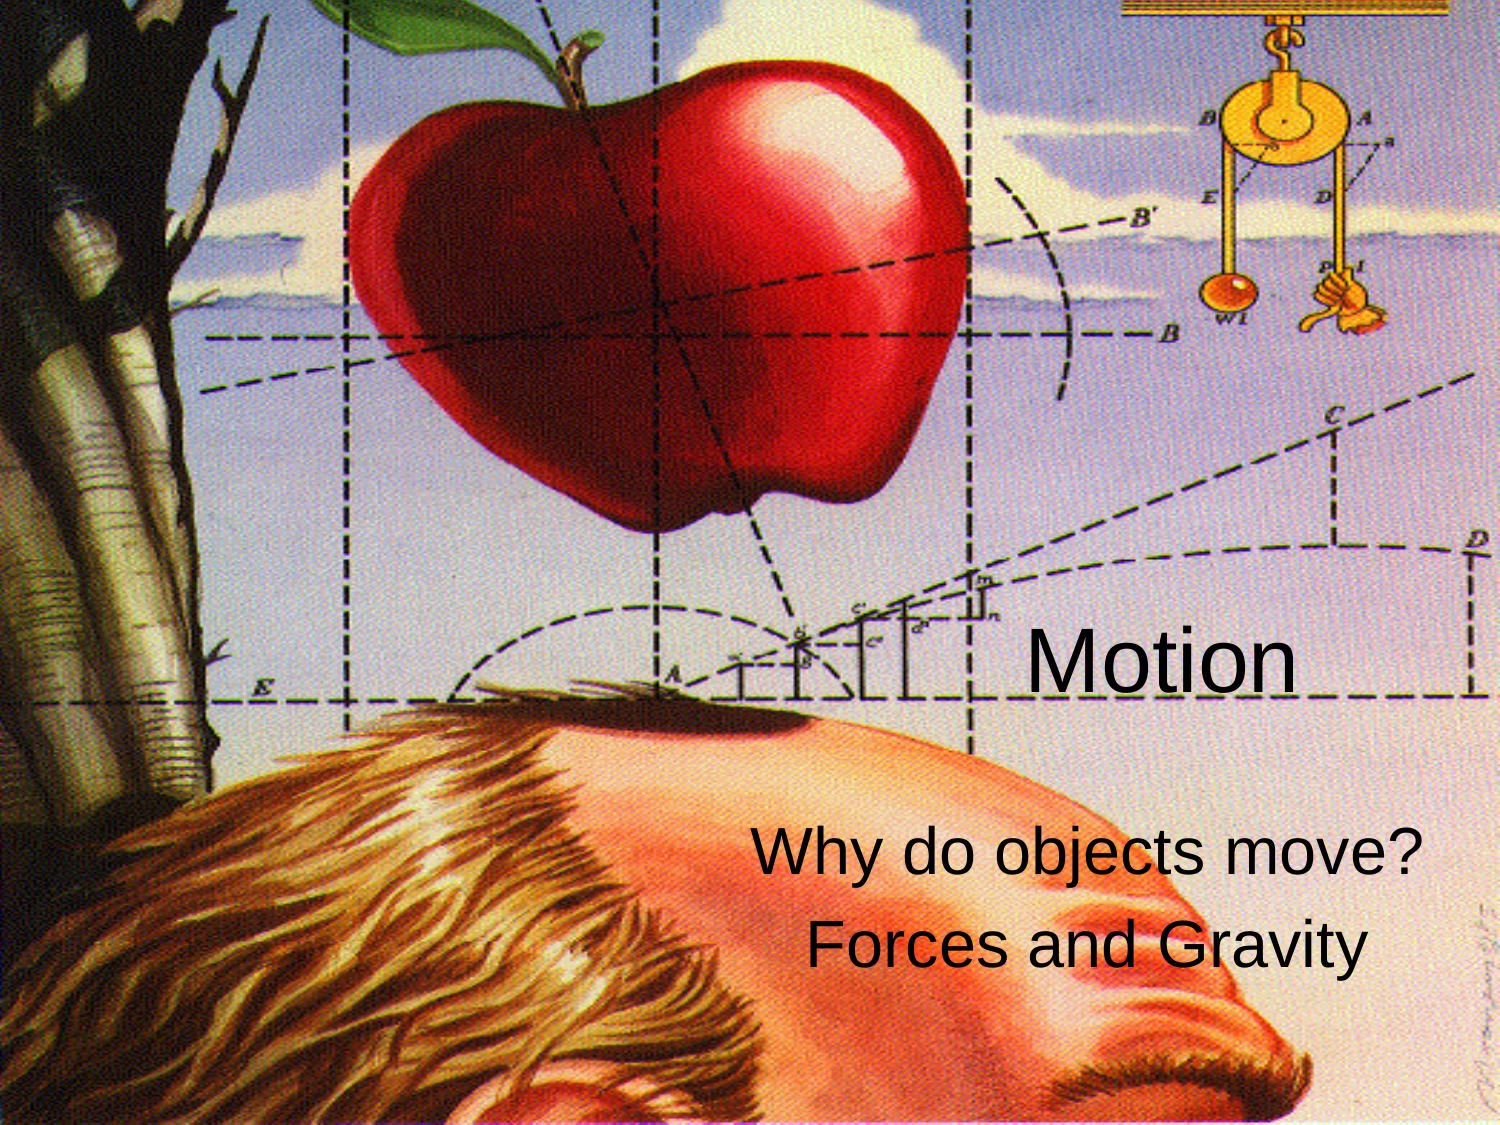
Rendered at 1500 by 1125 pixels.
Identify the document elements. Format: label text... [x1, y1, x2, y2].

subtitle Why do objects move? Forces and Gravity [562, 800, 1500, 1088]
picture [0, 0, 1500, 1125]
title Motion [525, 562, 1500, 750]
